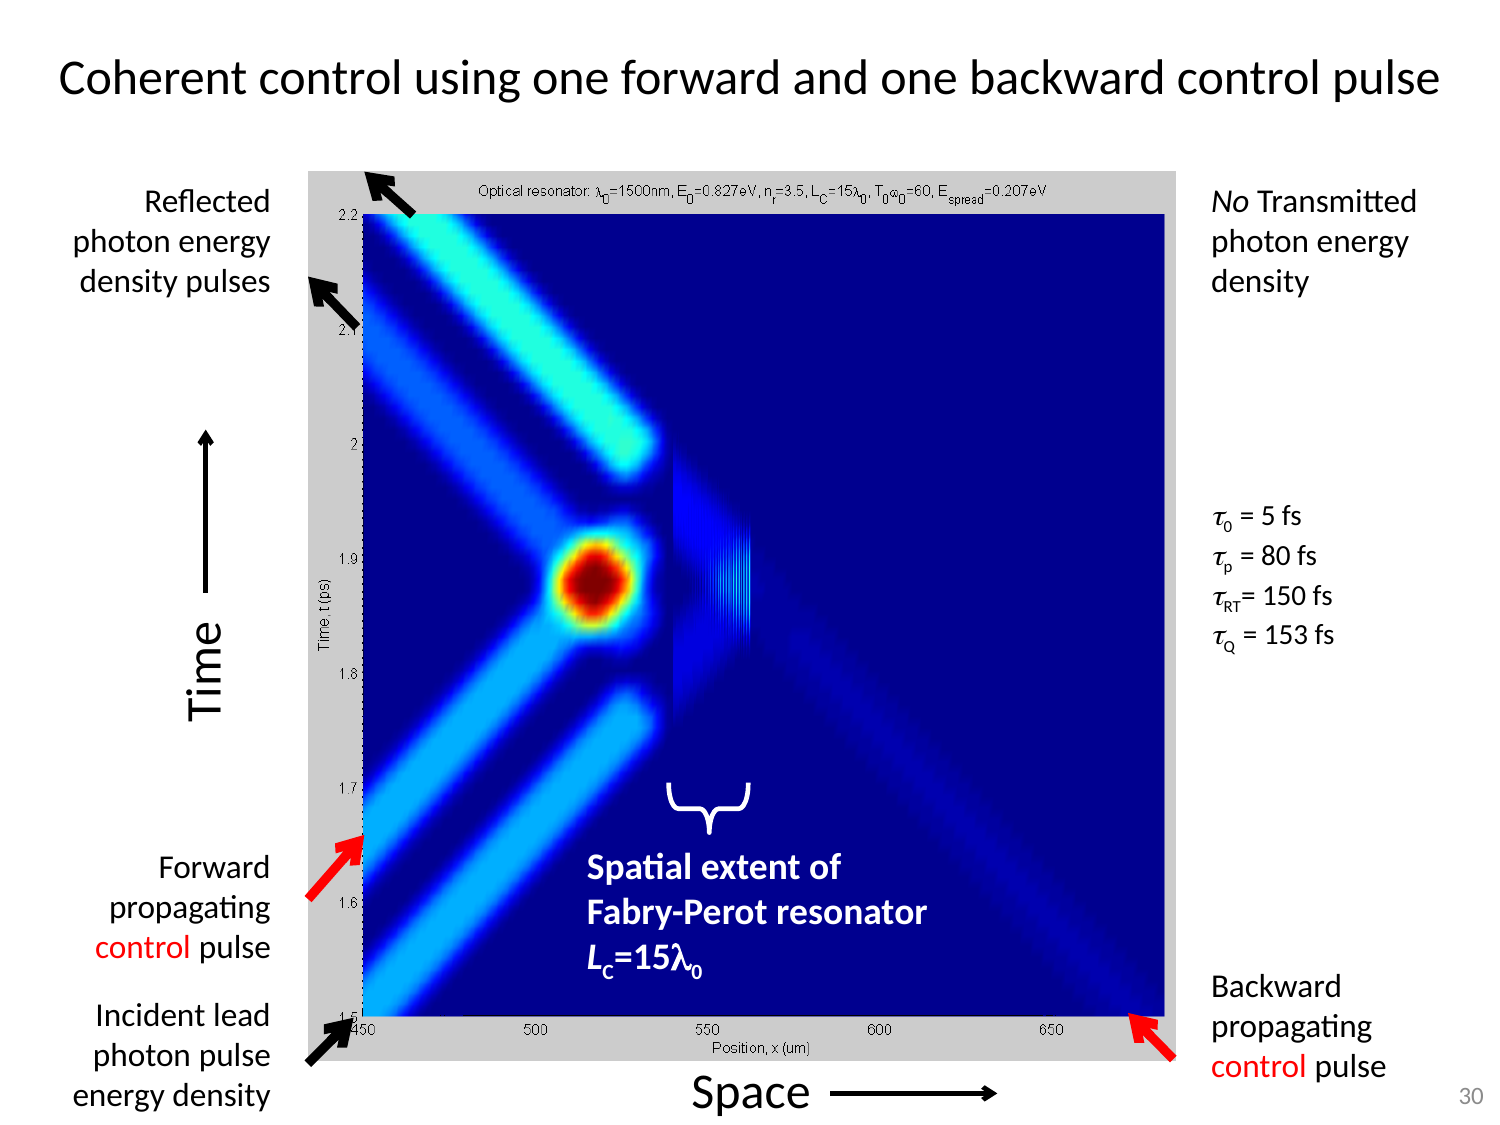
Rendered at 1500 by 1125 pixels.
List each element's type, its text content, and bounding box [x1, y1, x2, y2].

text_box Coherent control using one forward and one backward control pulse [0, 0, 1500, 149]
slide_number 30 [1148, 1065, 1499, 1125]
text_box Time [163, 606, 238, 738]
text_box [307, 276, 354, 325]
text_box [1127, 1012, 1171, 1056]
text_box [313, 159, 1183, 1029]
text_box Forward propagating control pulse [0, 837, 286, 973]
text_box No Transmitted photon energy density [1196, 171, 1481, 307]
text_box Backward propagating control pulse [1196, 956, 1481, 1065]
text_box Reflected photon energy density pulses [25, 171, 286, 307]
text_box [310, 1017, 354, 1061]
text_box Incident lead photon pulse energy density [0, 986, 286, 1121]
picture [308, 171, 1176, 1061]
text_box Space [676, 1069, 826, 1125]
text_box t0 = 5 fs tp = 80 fs tRT= 150 fs tQ = 153 fs [1196, 489, 1426, 663]
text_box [364, 171, 410, 213]
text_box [310, 834, 365, 896]
